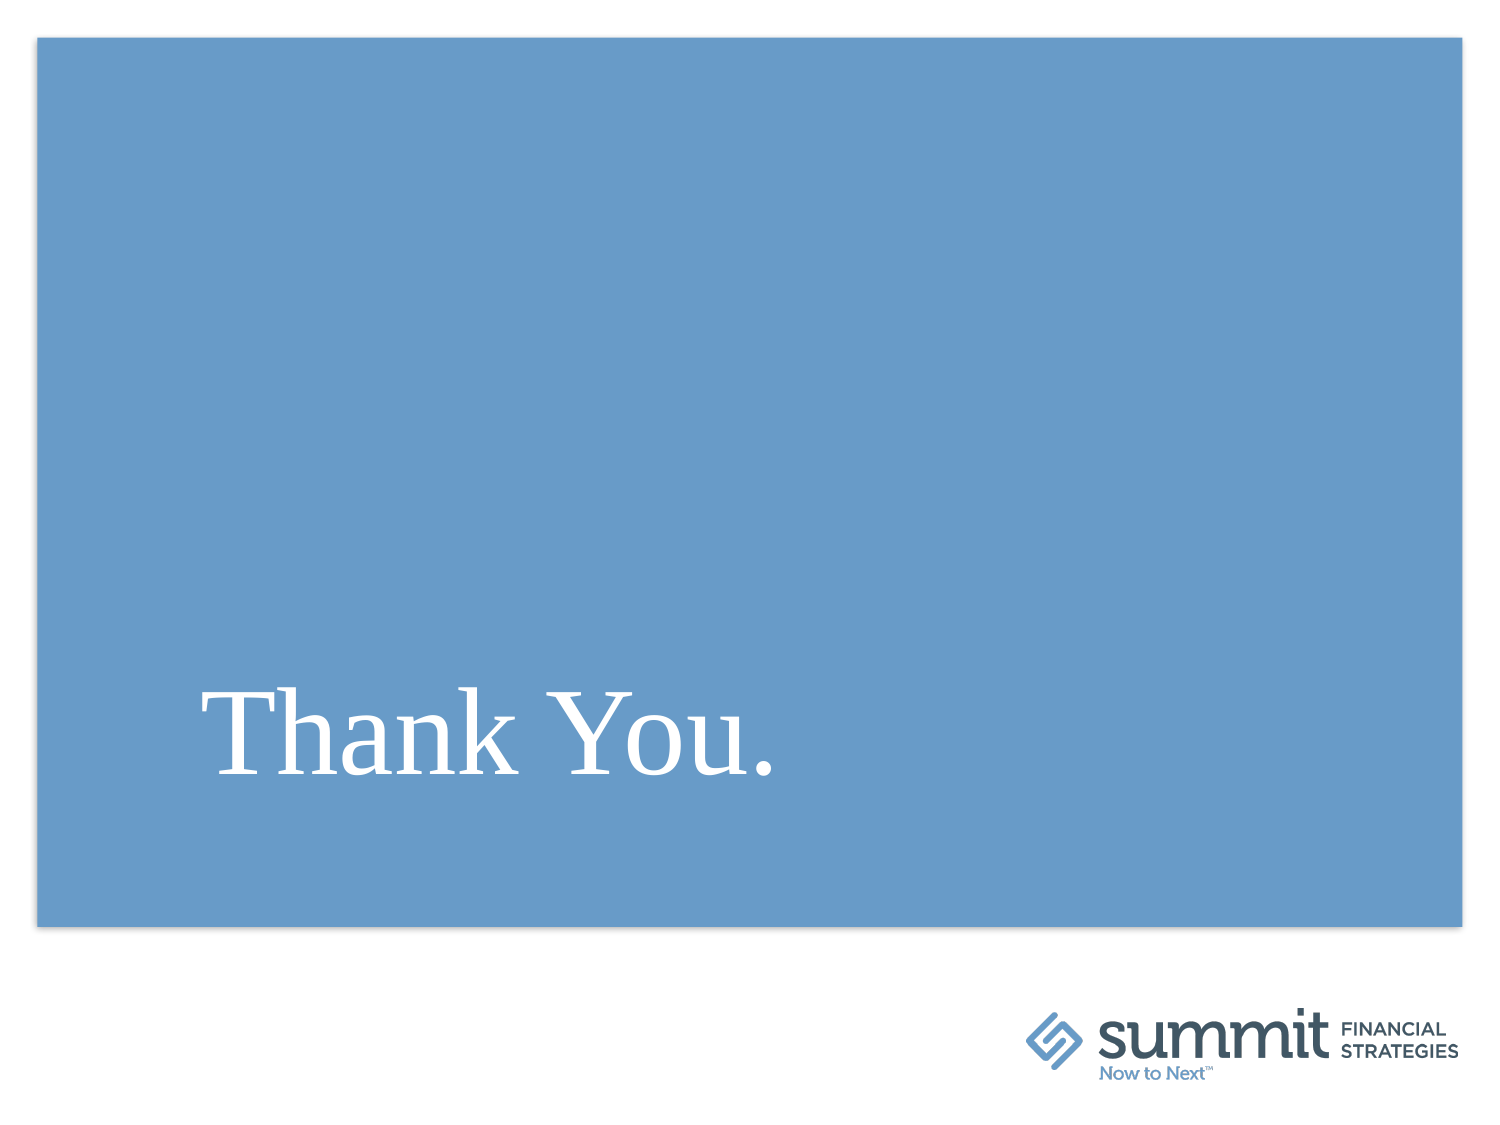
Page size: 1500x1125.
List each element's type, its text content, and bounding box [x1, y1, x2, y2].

picture [1026, 1008, 1458, 1080]
title Thank You. [185, 218, 1352, 809]
